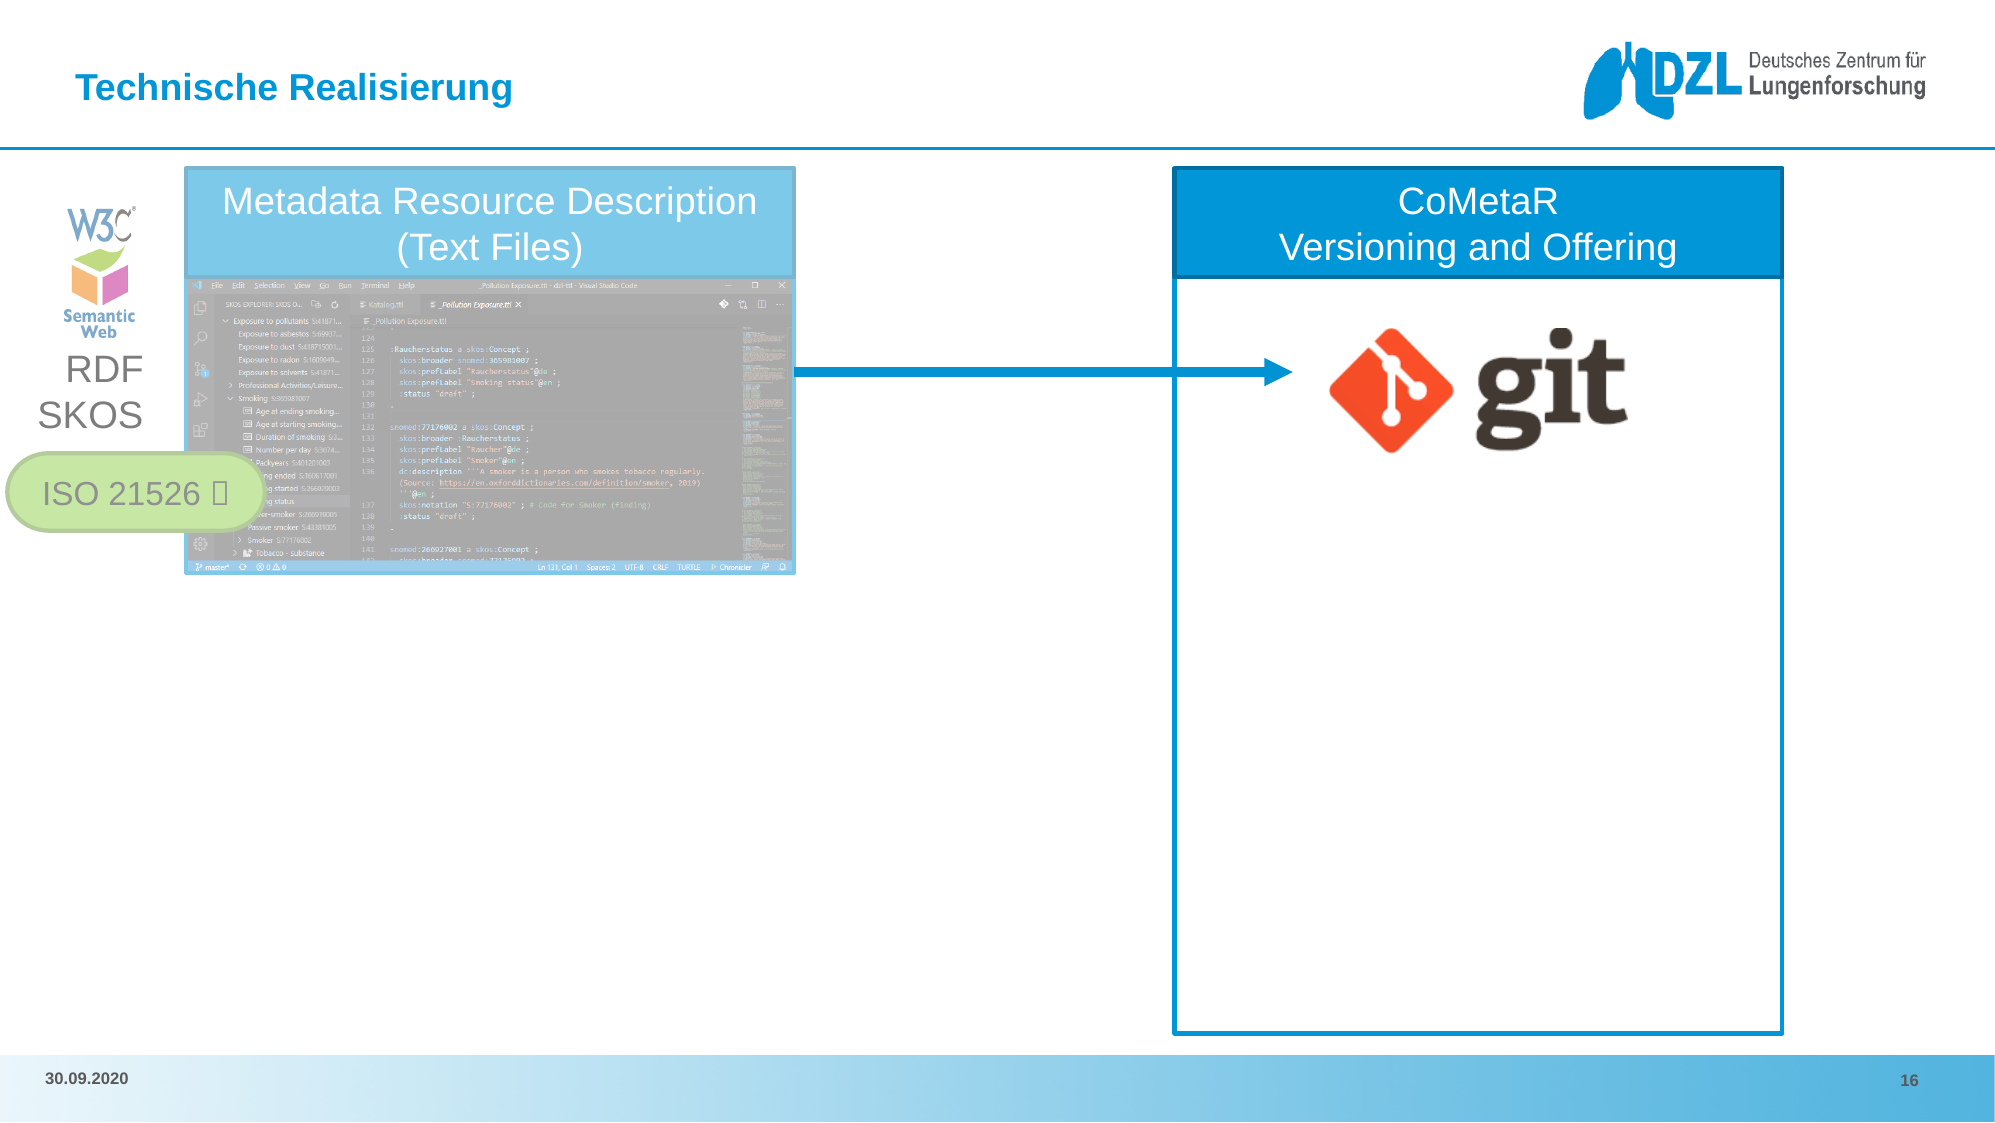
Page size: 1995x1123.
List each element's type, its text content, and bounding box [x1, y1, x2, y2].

picture [1574, 30, 1941, 137]
picture [1665, 62, 1675, 85]
text_box CoMetaR Versioning and Offering [1172, 166, 1784, 279]
picture [186, 276, 795, 574]
picture [63, 206, 137, 338]
picture [1328, 328, 1629, 454]
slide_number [34, 1061, 223, 1109]
title Technische Realisierung [63, 57, 1607, 126]
picture [0, 1055, 1995, 1122]
text_box [0, 157, 1995, 1047]
text_box [1172, 279, 1784, 1036]
